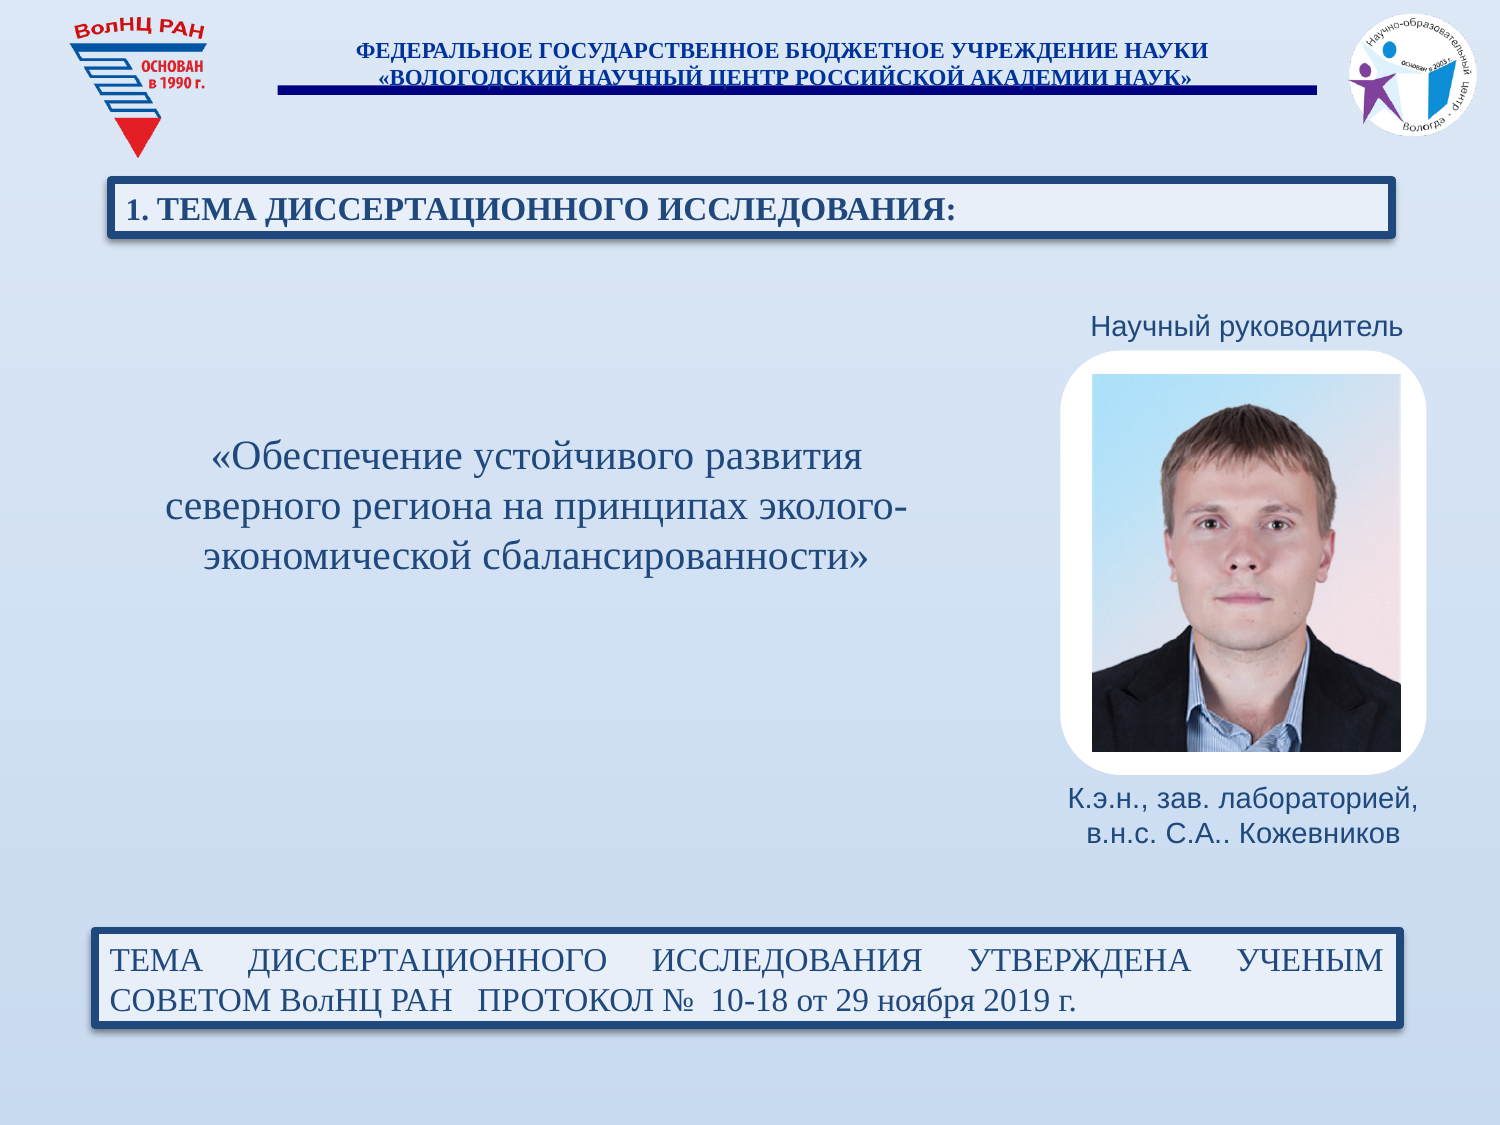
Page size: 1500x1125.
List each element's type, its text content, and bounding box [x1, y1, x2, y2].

text_box 1. ТЕМА ДИССЕРТАЦИОННОГО ИССЛЕДОВАНИЯ: [107, 176, 1396, 239]
text_box [1058, 350, 1429, 772]
text_box «Обеспечение устойчивого развития северного региона на принципах эколого-экономической сбалансированности» [110, 420, 963, 585]
text_box ТЕМА ДИССЕРТАЦИОННОГО ИССЛЕДОВАНИЯ УТВЕРЖДЕНА УЧЕНЫМ СОВЕТОМ ВолНЦ РАН ПРОТОКОЛ № 10-18 от 29 ноября 2019 г. [91, 927, 1404, 1029]
text_box К.э.н., зав. лабораторией, в.н.с. С.А.. Кожевников [1048, 772, 1439, 857]
text_box ФЕДЕРАЛЬНОЕ ГОСУДАРСТВЕННОЕ БЮДЖЕТНОЕ УЧРЕЖДЕНИЕ НАУКИ «ВОЛОГОДСКИЙ НАУЧНЫЙ ЦЕНТР РОССИЙСКОЙ АКАДЕМИИ НАУК» [211, 31, 1339, 98]
picture [69, 17, 207, 158]
picture [1345, 10, 1478, 138]
text_box Научный руководитель [1060, 295, 1434, 350]
picture [1092, 374, 1401, 753]
